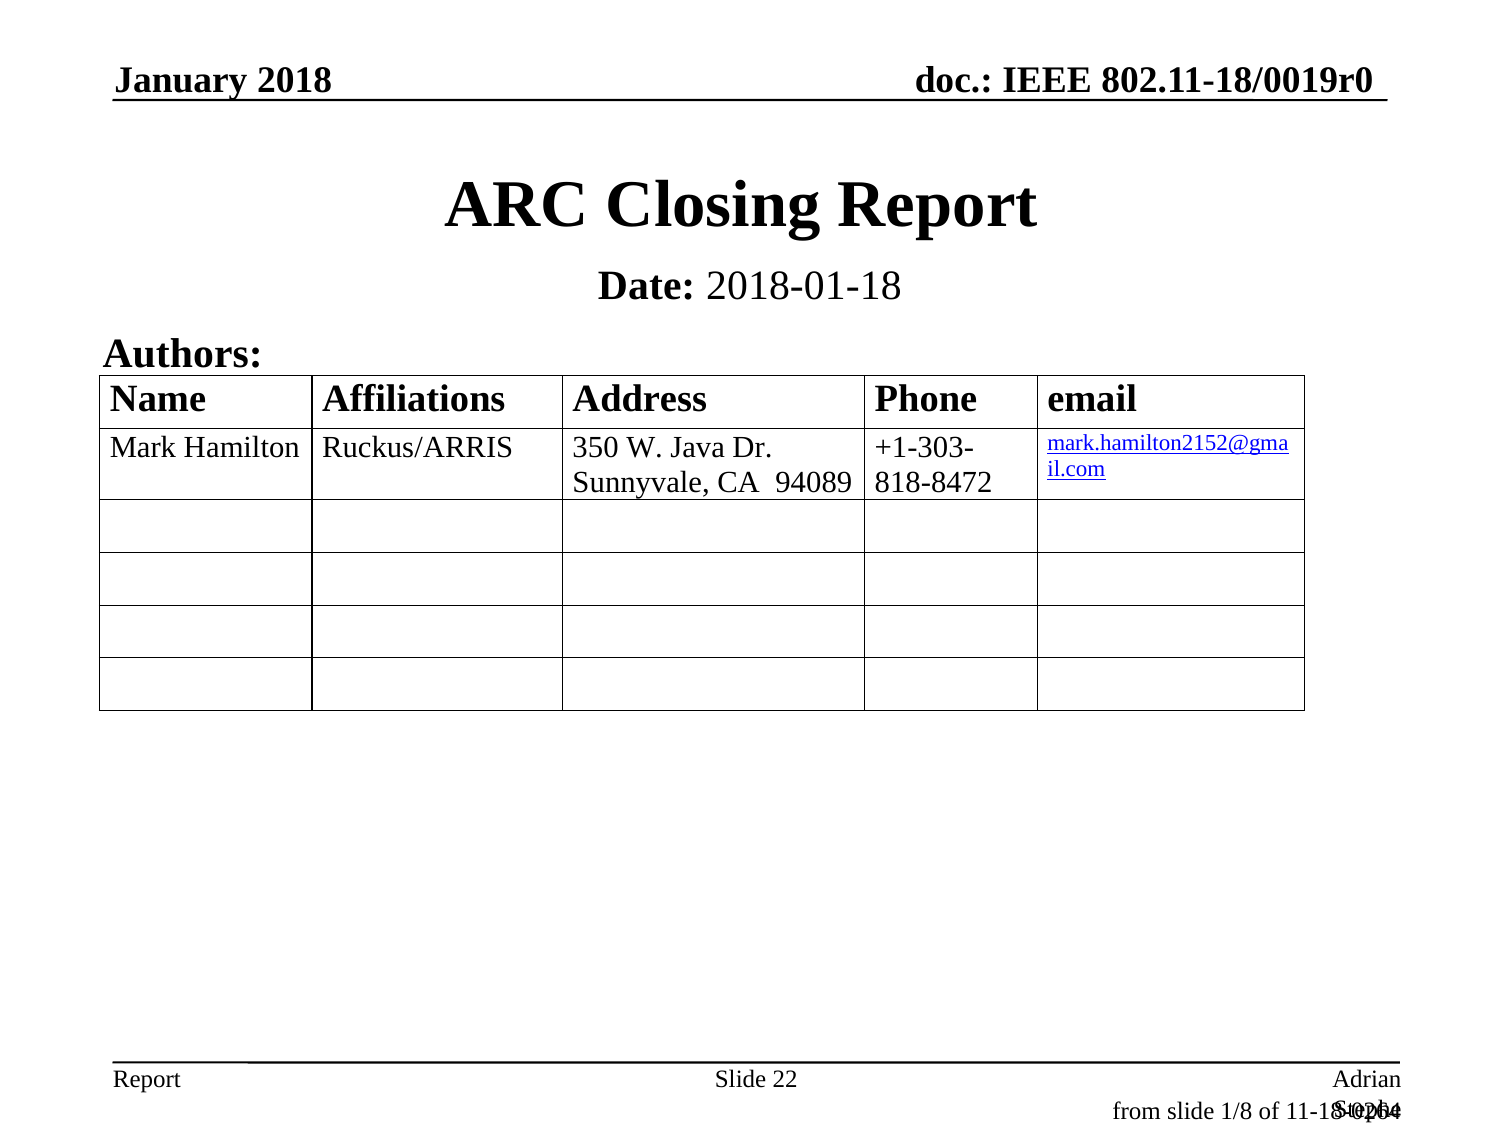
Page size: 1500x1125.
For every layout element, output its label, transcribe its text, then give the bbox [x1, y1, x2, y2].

text_box Authors: [87, 318, 325, 373]
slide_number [114, 54, 374, 101]
footer Adrian Stephens, Intel Corporation [1324, 1061, 1402, 1093]
title ARC Closing Report [112, 112, 1388, 249]
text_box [84, 374, 1335, 810]
list Date: 2018-01-18 [112, 249, 1388, 313]
text_box from slide 1/8 of 11-18-0264 [343, 1087, 1417, 1125]
slide_number Slide 22 [711, 1061, 801, 1093]
